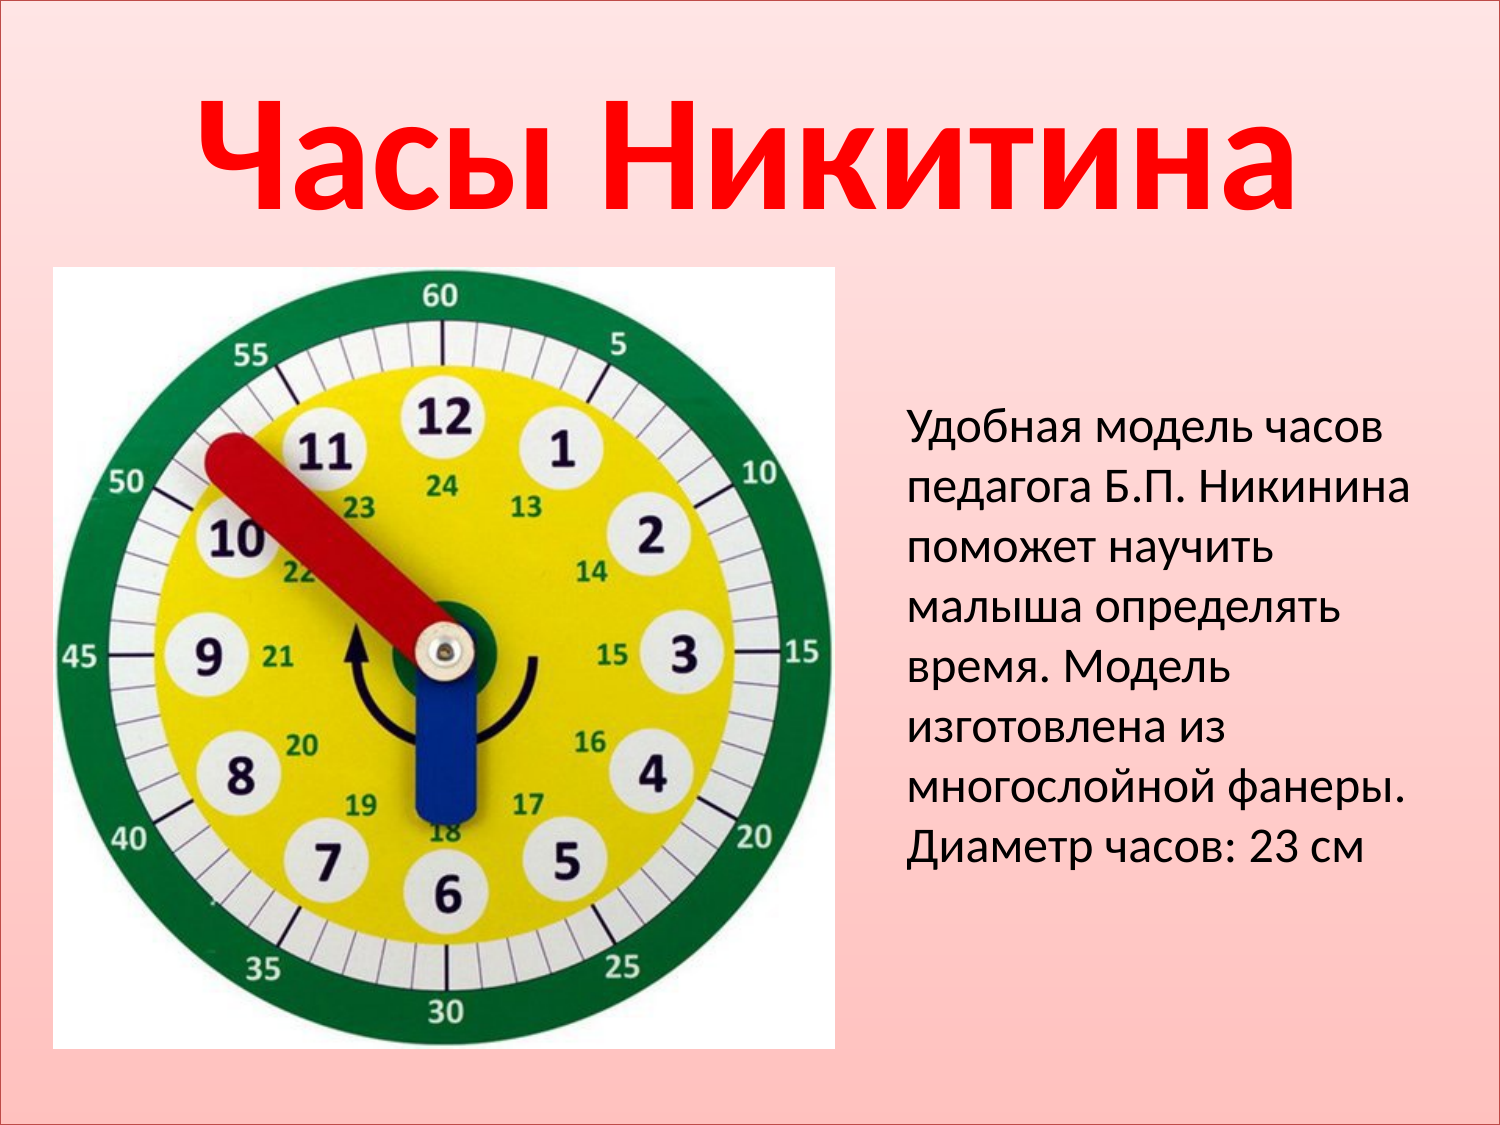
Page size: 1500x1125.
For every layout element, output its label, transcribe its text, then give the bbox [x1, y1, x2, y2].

text_box Удобная модель часов педагога Б.П. Никинина поможет научить малыша определять время. Модель изготовлена из многослойной фанеры. Диаметр часов: 23 см [891, 385, 1459, 988]
text_box Часы Никитина [179, 35, 1318, 250]
text_box [0, 0, 1500, 1125]
picture [52, 266, 835, 1049]
